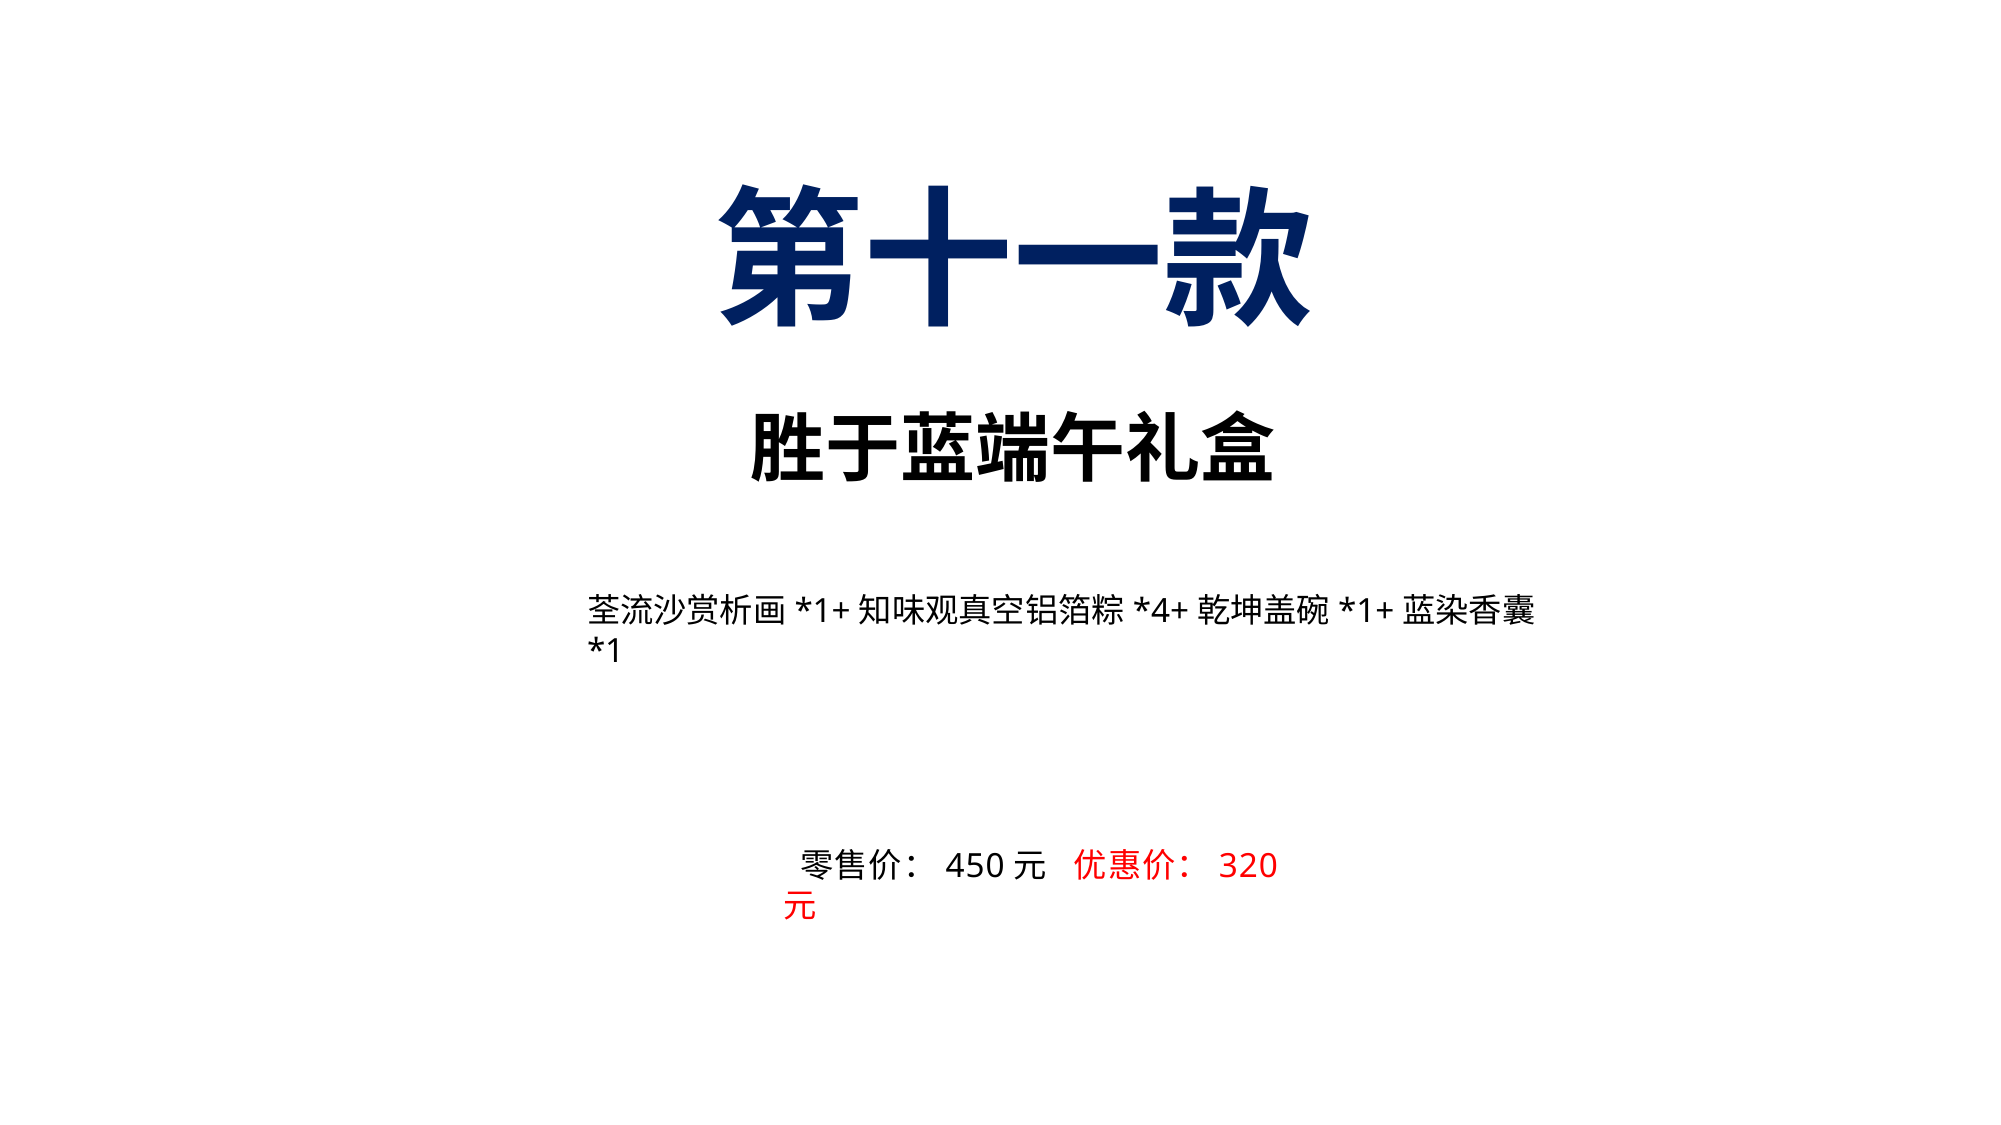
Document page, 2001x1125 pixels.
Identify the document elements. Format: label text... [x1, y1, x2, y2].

text_box 胜于蓝端午礼盒 [638, 392, 1388, 520]
text_box 荃流沙赏析画*1+知味观真空铝箔粽*4+乾坤盖碗*1+蓝染香囊*1 [572, 581, 1558, 647]
text_box 第十一款 [507, 155, 1520, 353]
text_box 零售价：450元 优惠价：320元 [763, 836, 1315, 932]
